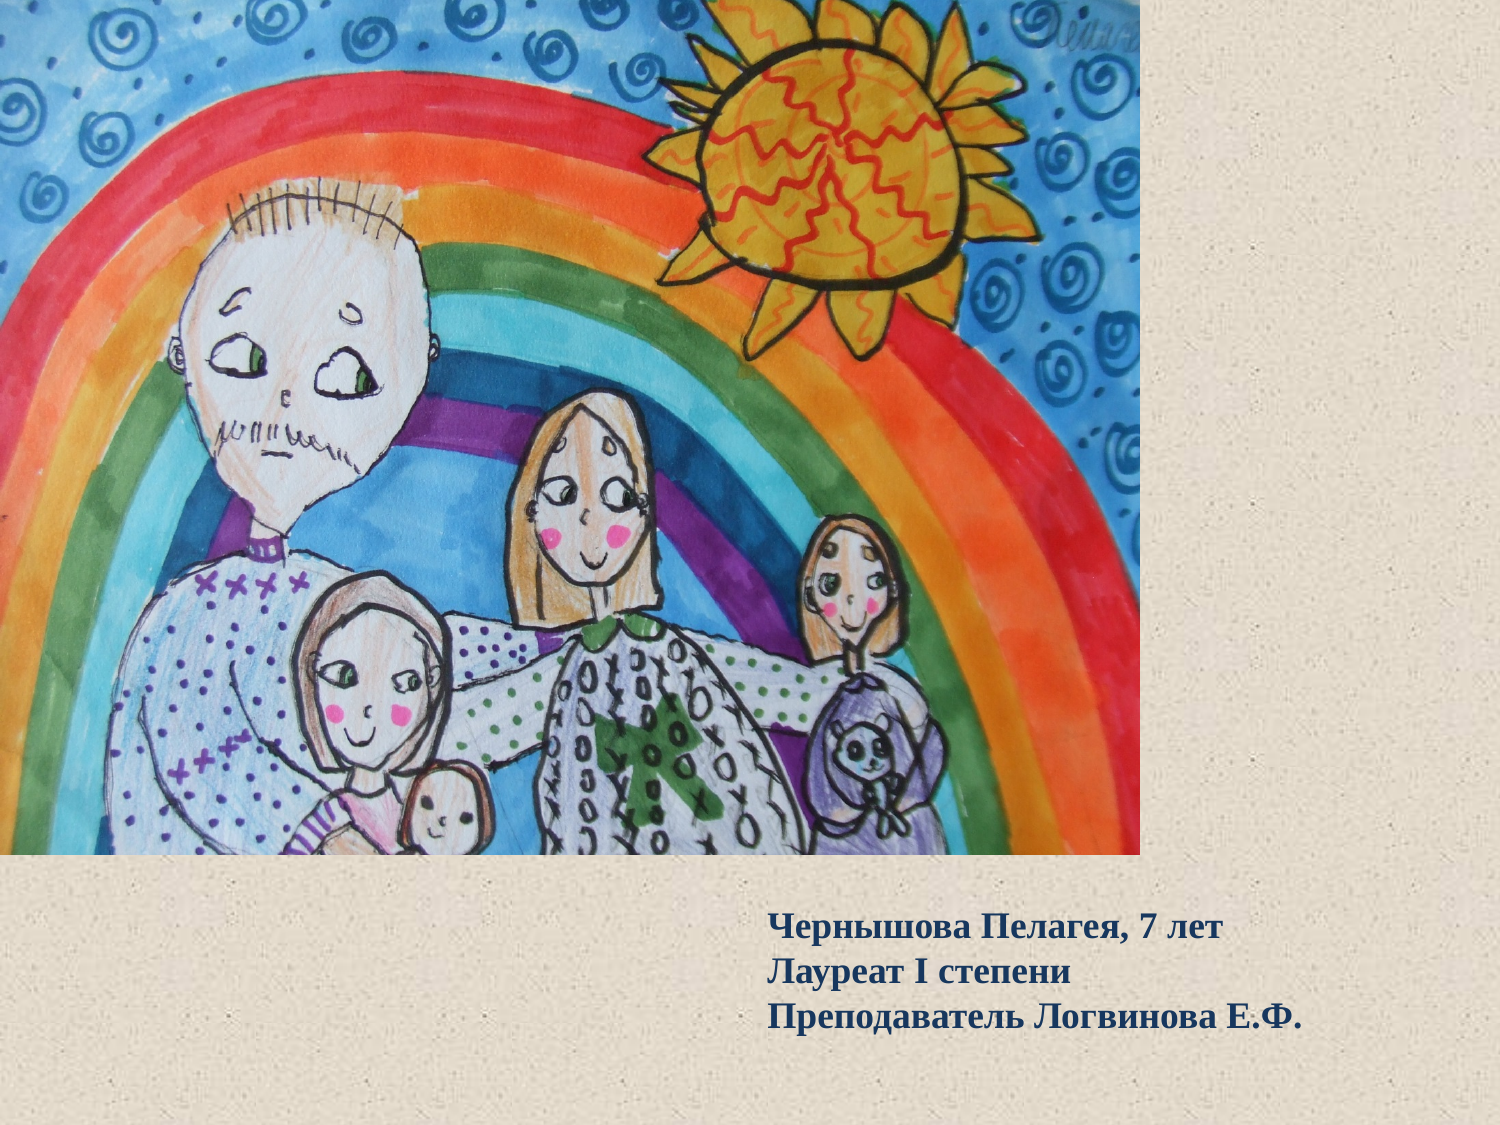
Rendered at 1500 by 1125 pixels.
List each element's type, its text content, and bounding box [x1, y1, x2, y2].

text_box Чернышова Пелагея, 7 лет Лауреат I степени Преподаватель Логвинова Е.Ф. [752, 893, 1409, 1043]
picture [0, 0, 1500, 1125]
